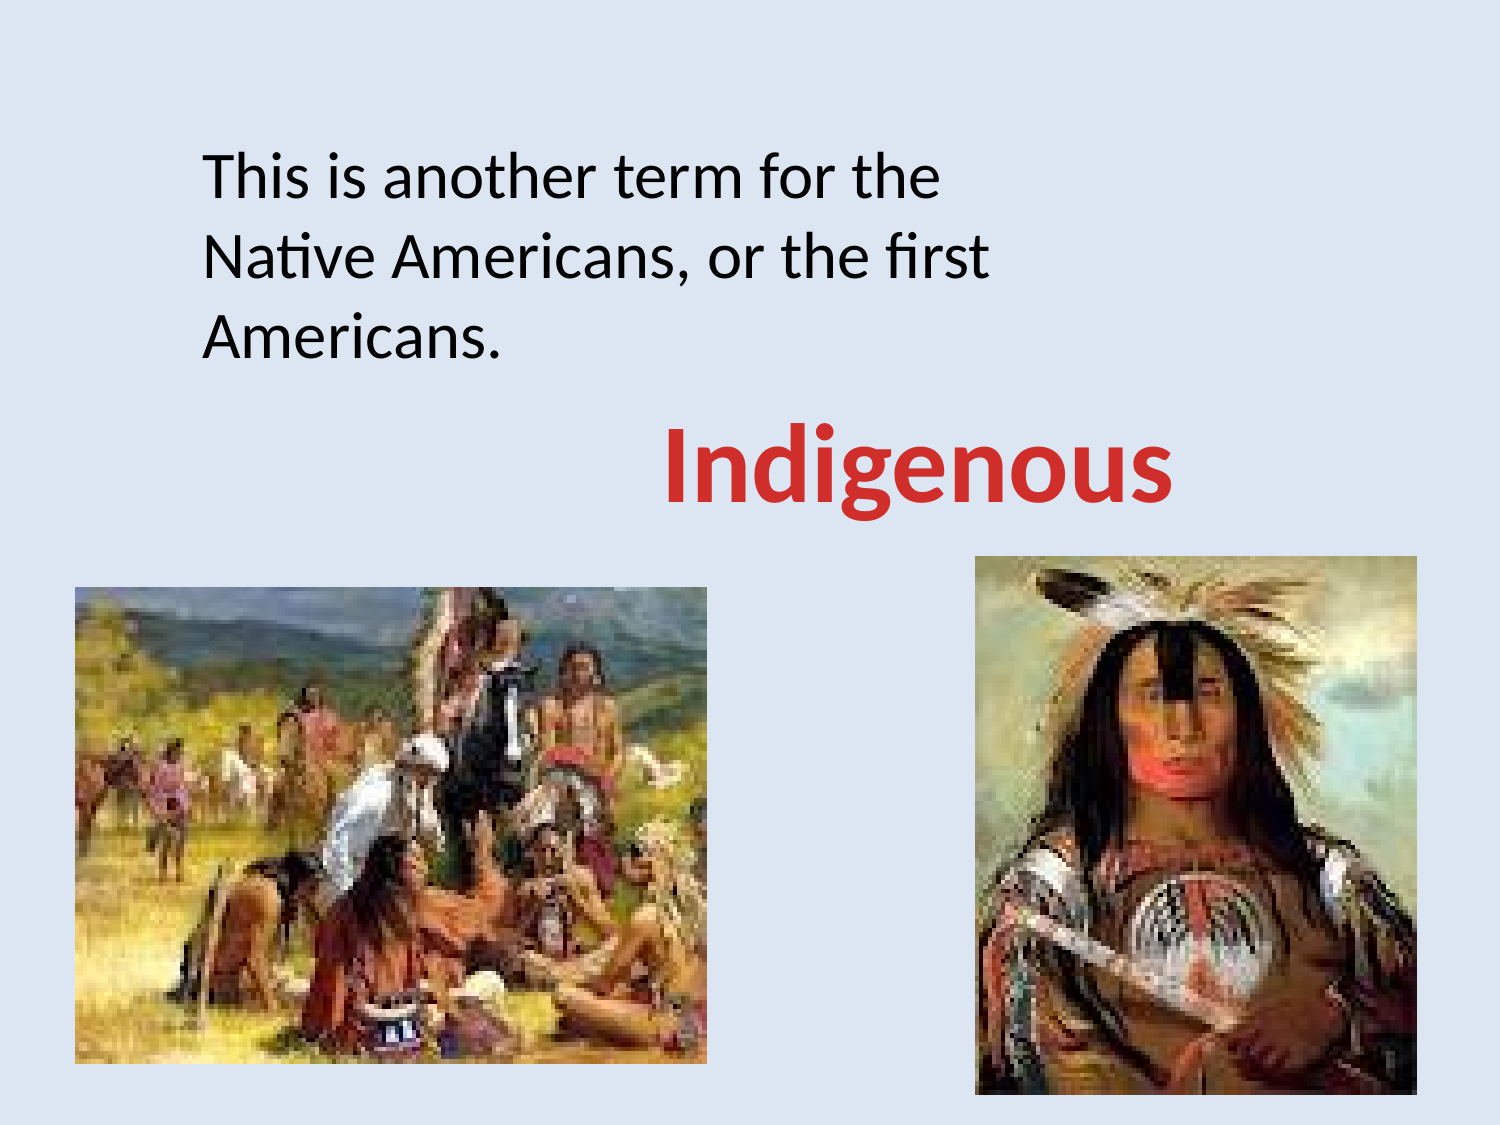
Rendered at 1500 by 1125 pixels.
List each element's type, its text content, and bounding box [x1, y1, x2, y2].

text_box Indigenous [612, 382, 1225, 533]
picture [974, 556, 1417, 1095]
text_box This is another term for the Native Americans, or the first Americans. [187, 124, 1113, 380]
picture [74, 587, 707, 1064]
